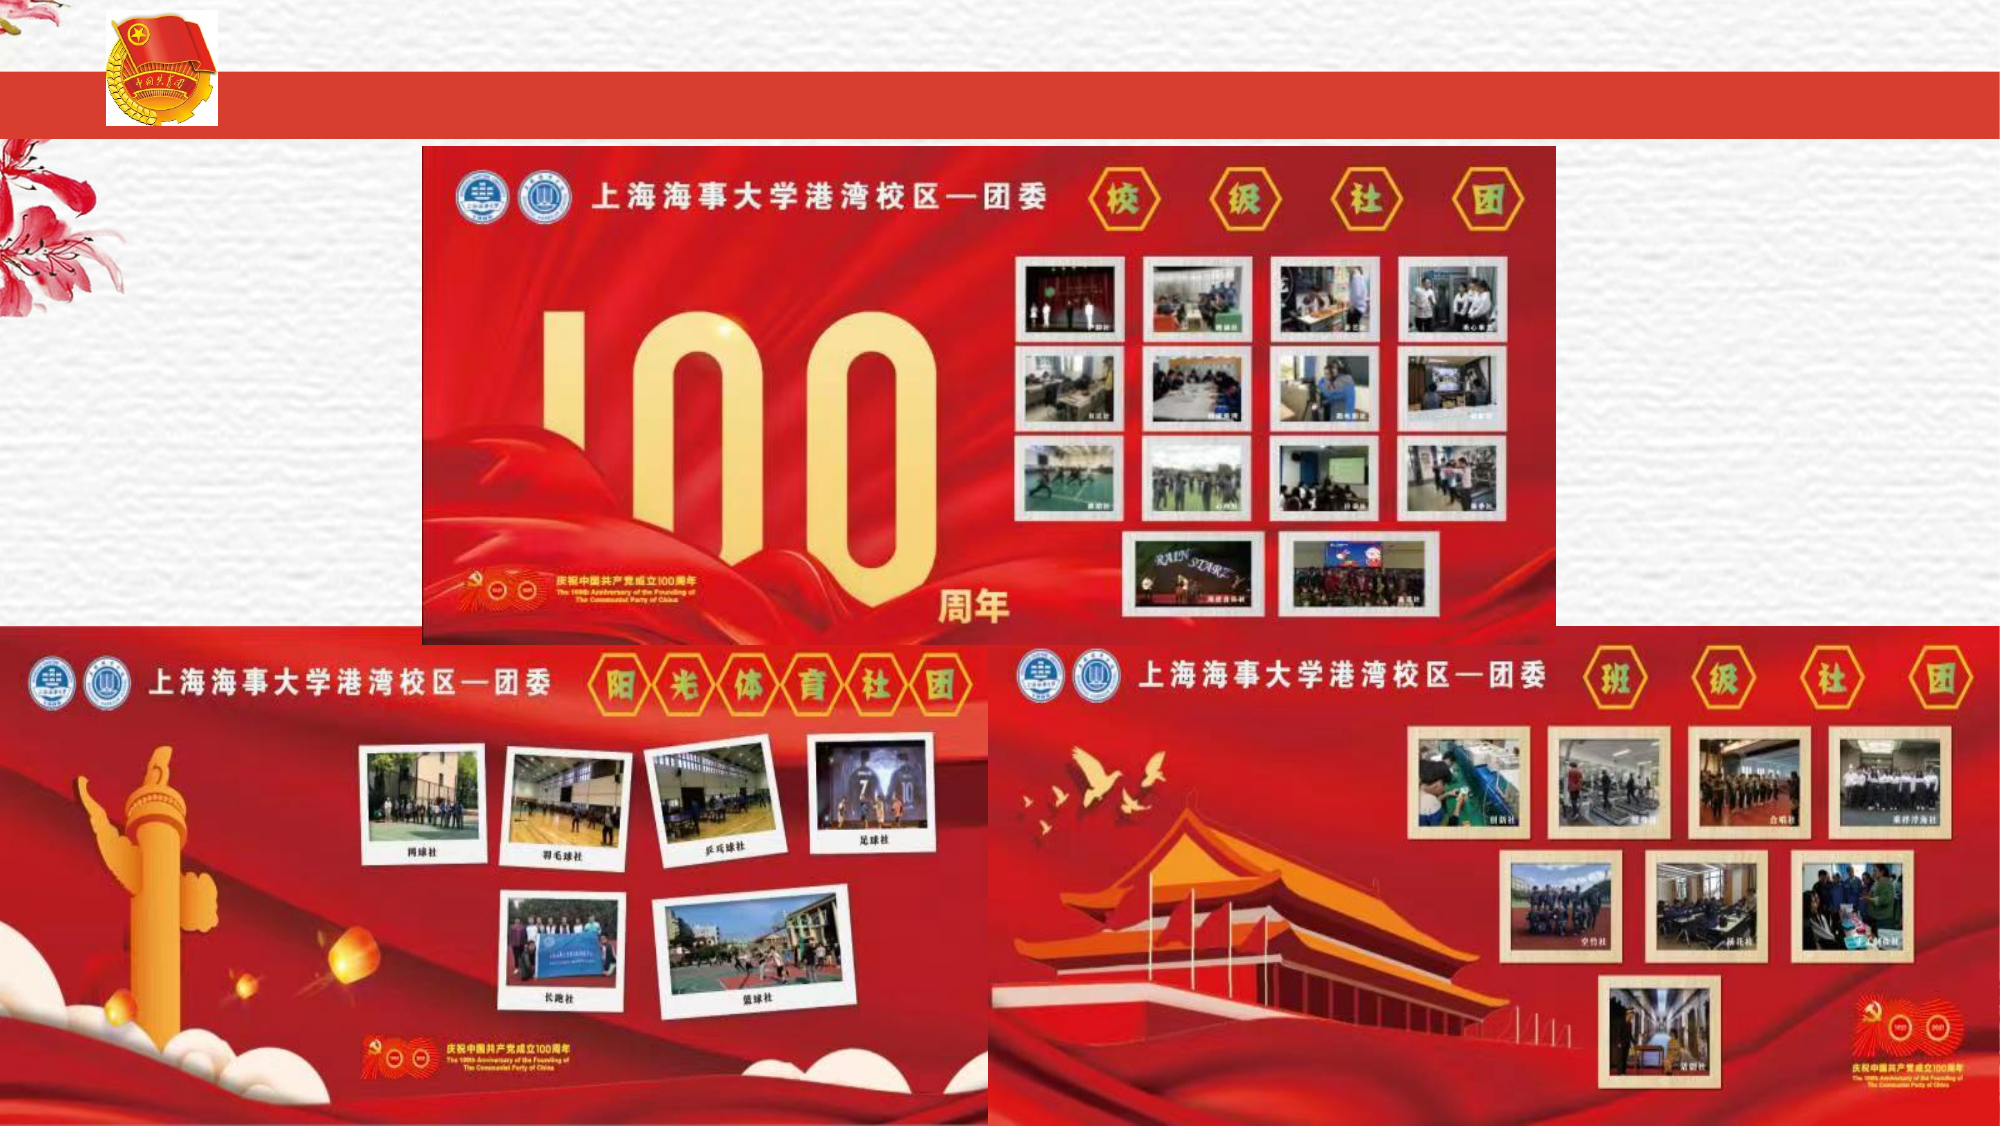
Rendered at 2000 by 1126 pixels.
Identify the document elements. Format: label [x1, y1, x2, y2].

picture [0, 141, 2000, 1126]
text_box [0, 69, 2000, 141]
picture [0, 0, 2000, 127]
